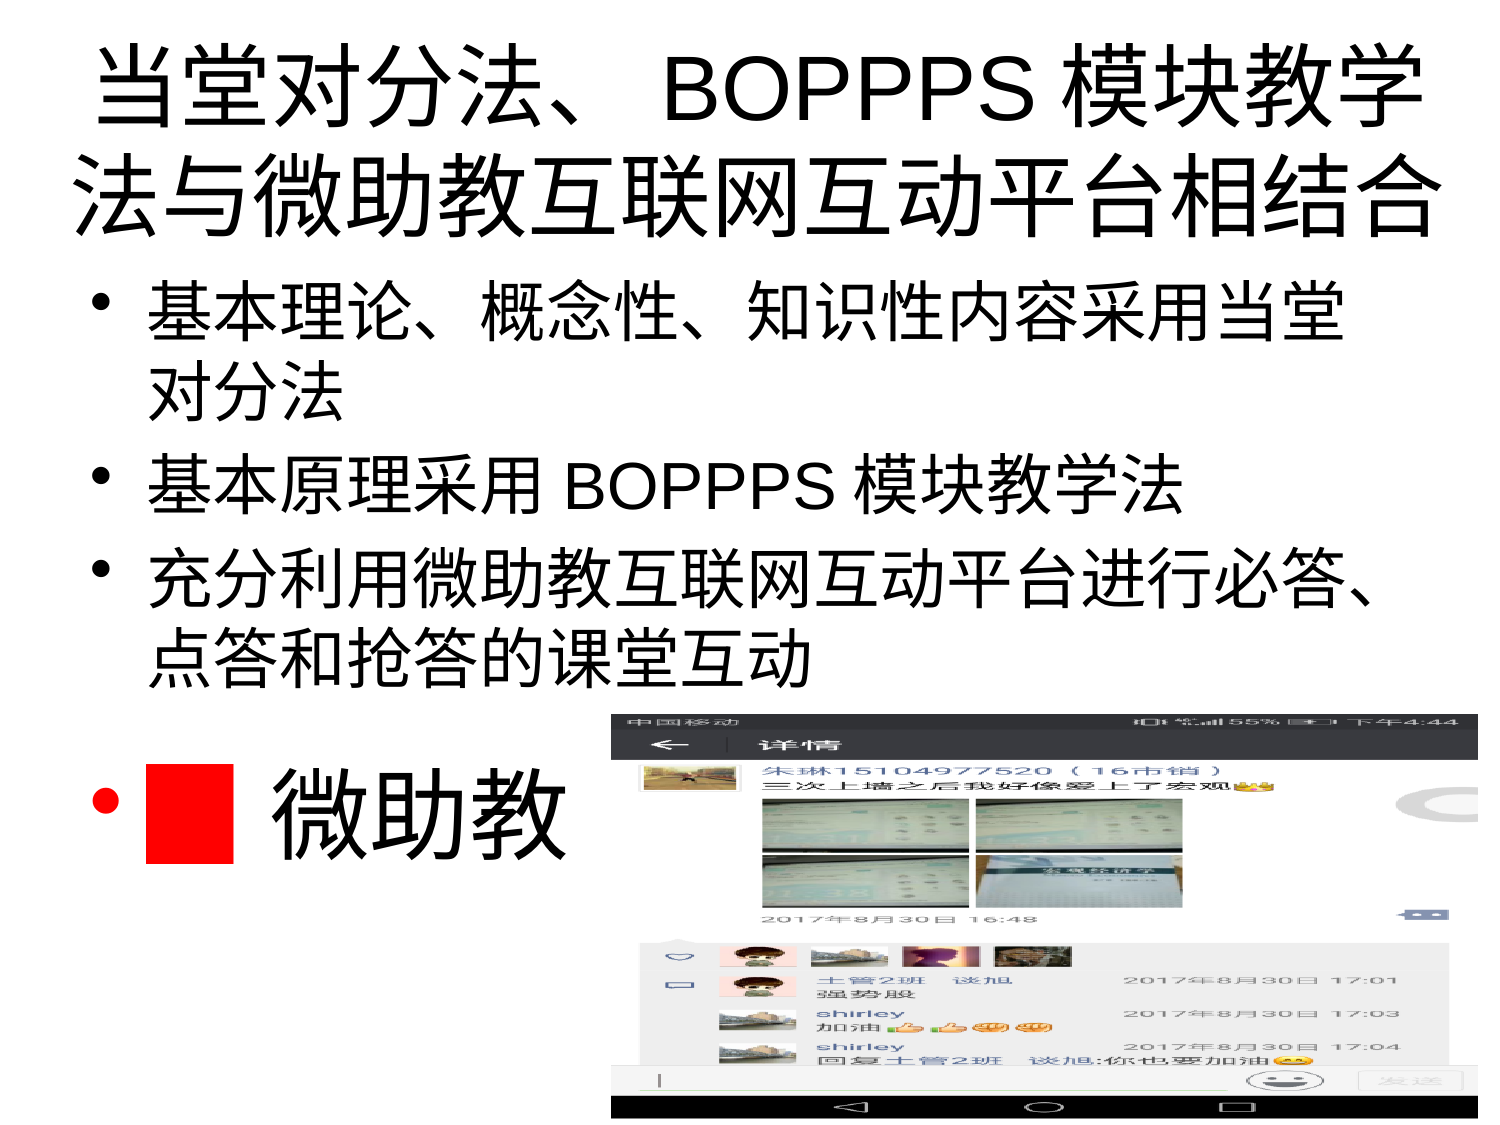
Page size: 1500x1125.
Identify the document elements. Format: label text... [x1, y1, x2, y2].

title 当堂对分法、BOPPPS模块教学法与微助教互联网互动平台相结合 [35, 44, 1480, 233]
text_box ▉微助教 [75, 745, 611, 906]
picture [611, 714, 1480, 1119]
list 基本理论、概念性、知识性内容采用当堂对分法 基本原理采用BOPPPS模块教学法 充分利用微助教互联网互动平台进行必答、点答和抢答的课堂互动 [74, 262, 1426, 812]
